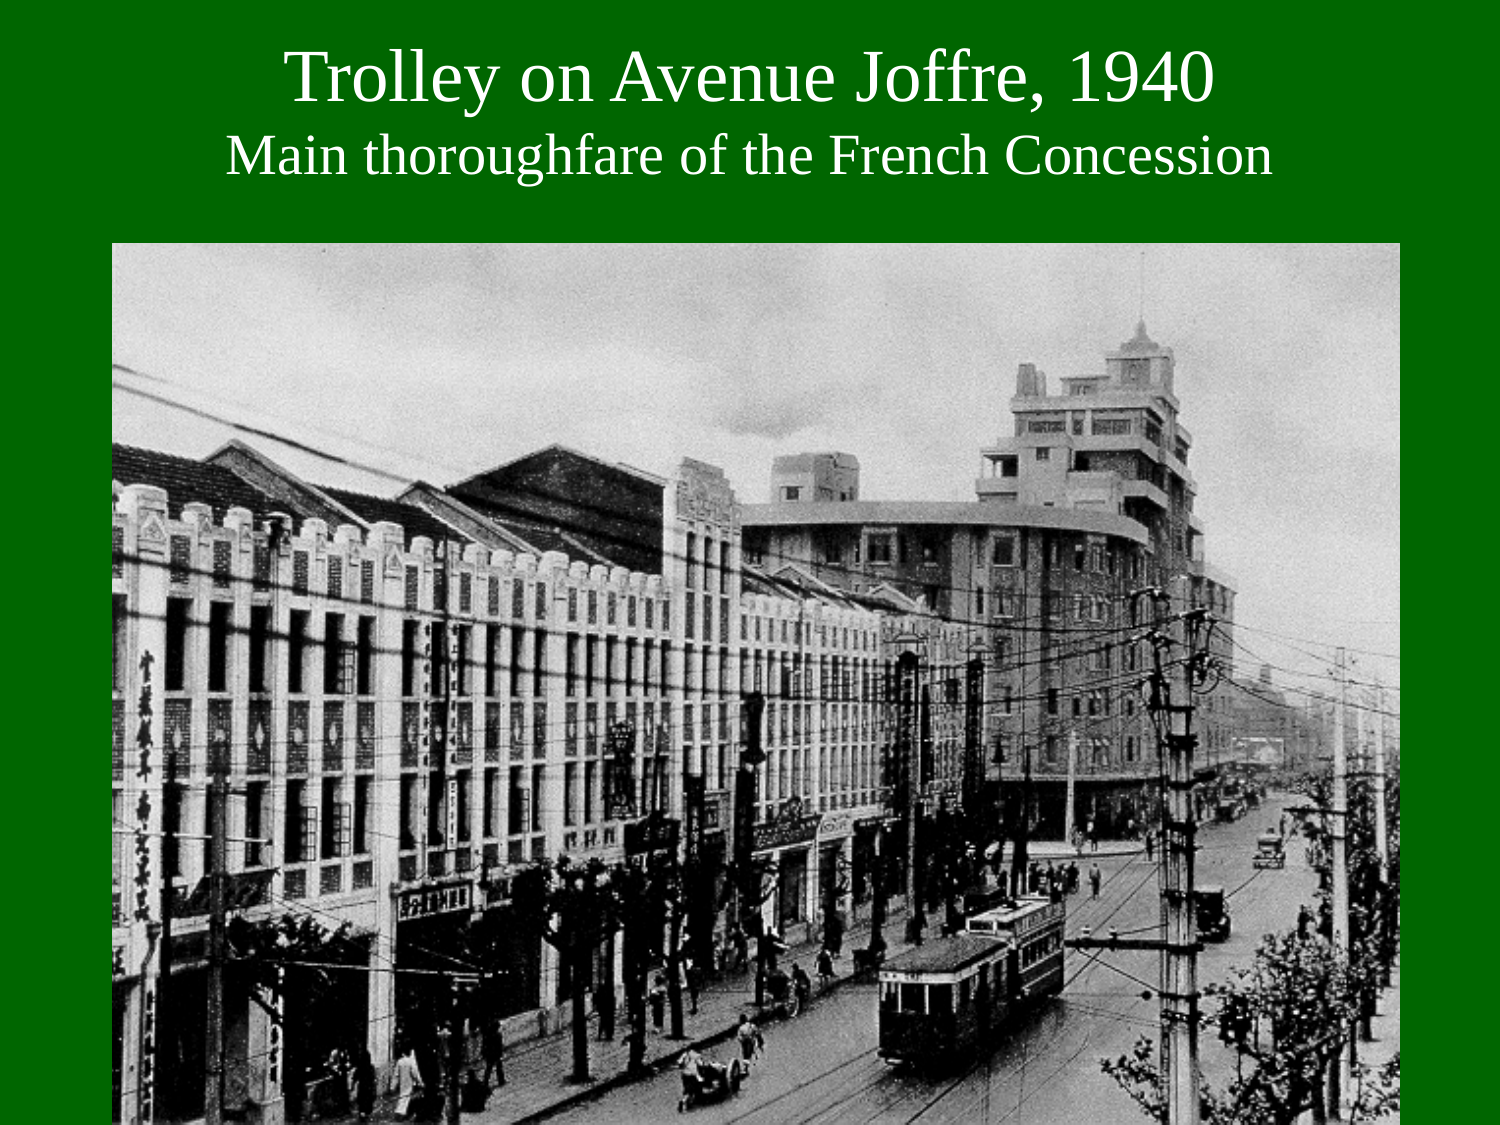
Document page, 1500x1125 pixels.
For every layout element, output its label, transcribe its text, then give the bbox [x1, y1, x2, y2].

title Trolley on Avenue Joffre, 1940 Main thoroughfare of the French Concession [112, 0, 1388, 213]
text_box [112, 243, 1400, 1125]
